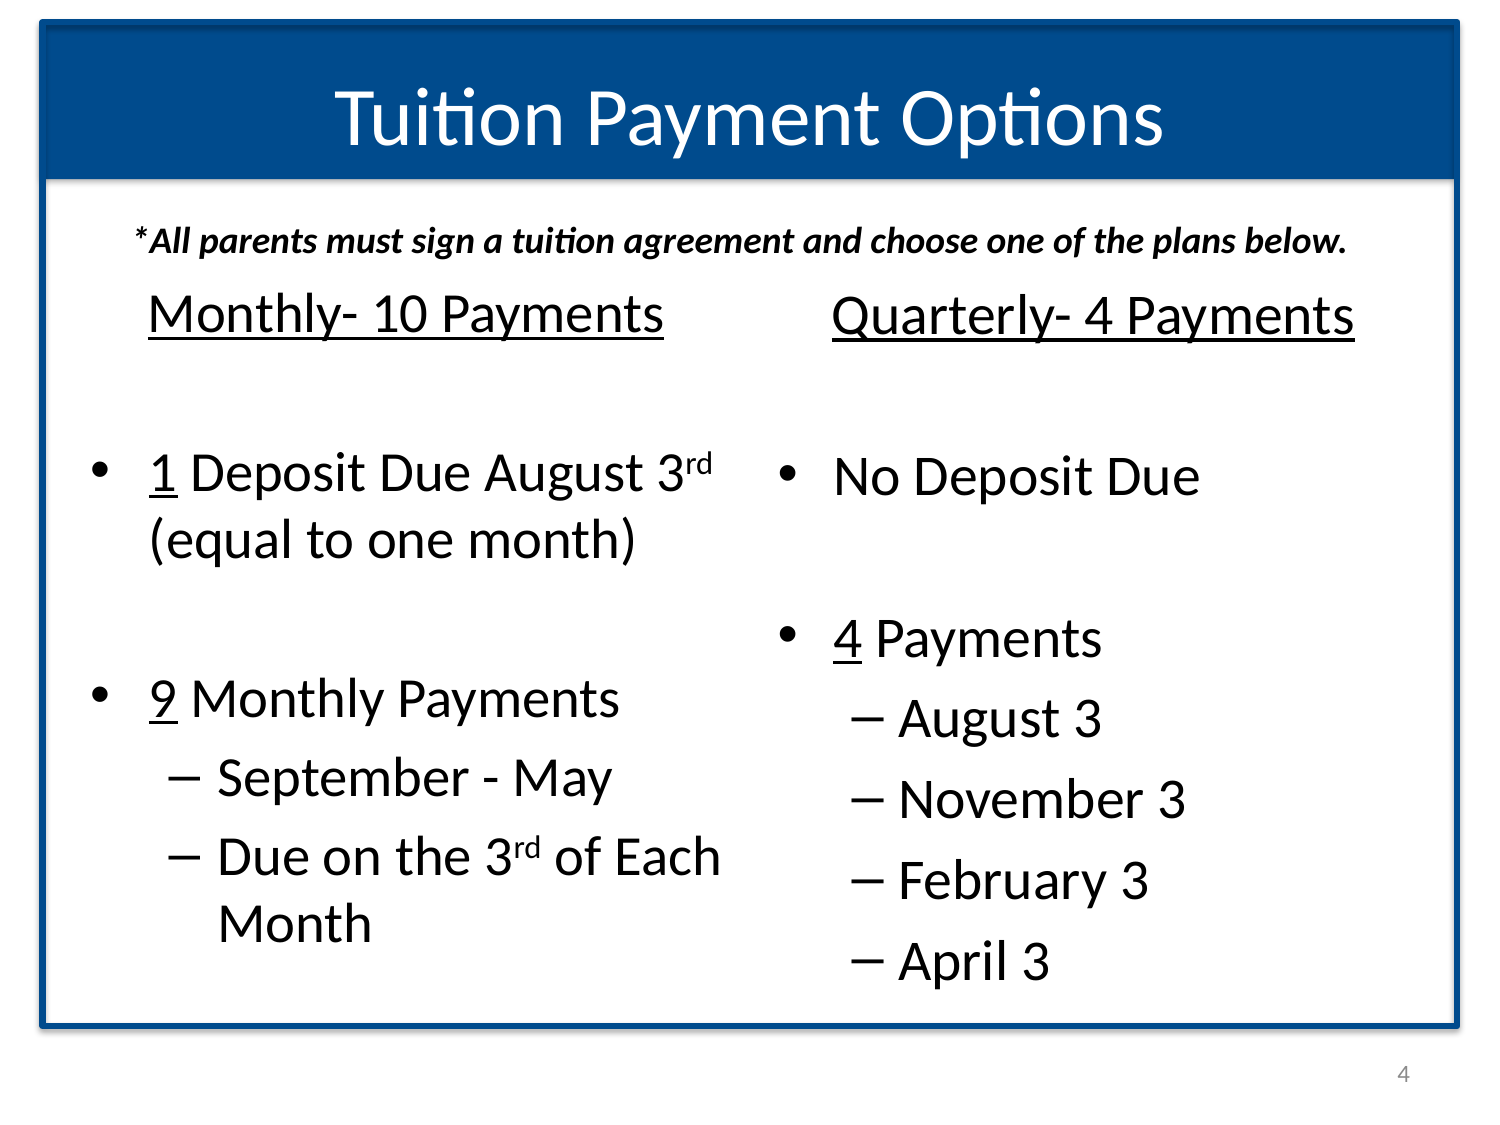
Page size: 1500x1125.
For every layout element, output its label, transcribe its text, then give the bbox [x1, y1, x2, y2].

list Monthly- 10 Payments 1 Deposit Due August 3rd (equal to one month) 9 Monthly Payments September - May Due on the 3rd of Each Month [75, 268, 738, 975]
slide_number 4 [1074, 1042, 1425, 1103]
title Tuition Payment Options [75, 45, 1425, 180]
list Quarterly- 4 Payments No Deposit Due 4 Payments August 3 November 3 February 3 April 3 [762, 269, 1425, 1005]
text_box *All parents must sign a tuition agreement and choose one of the plans below. [116, 208, 1425, 269]
